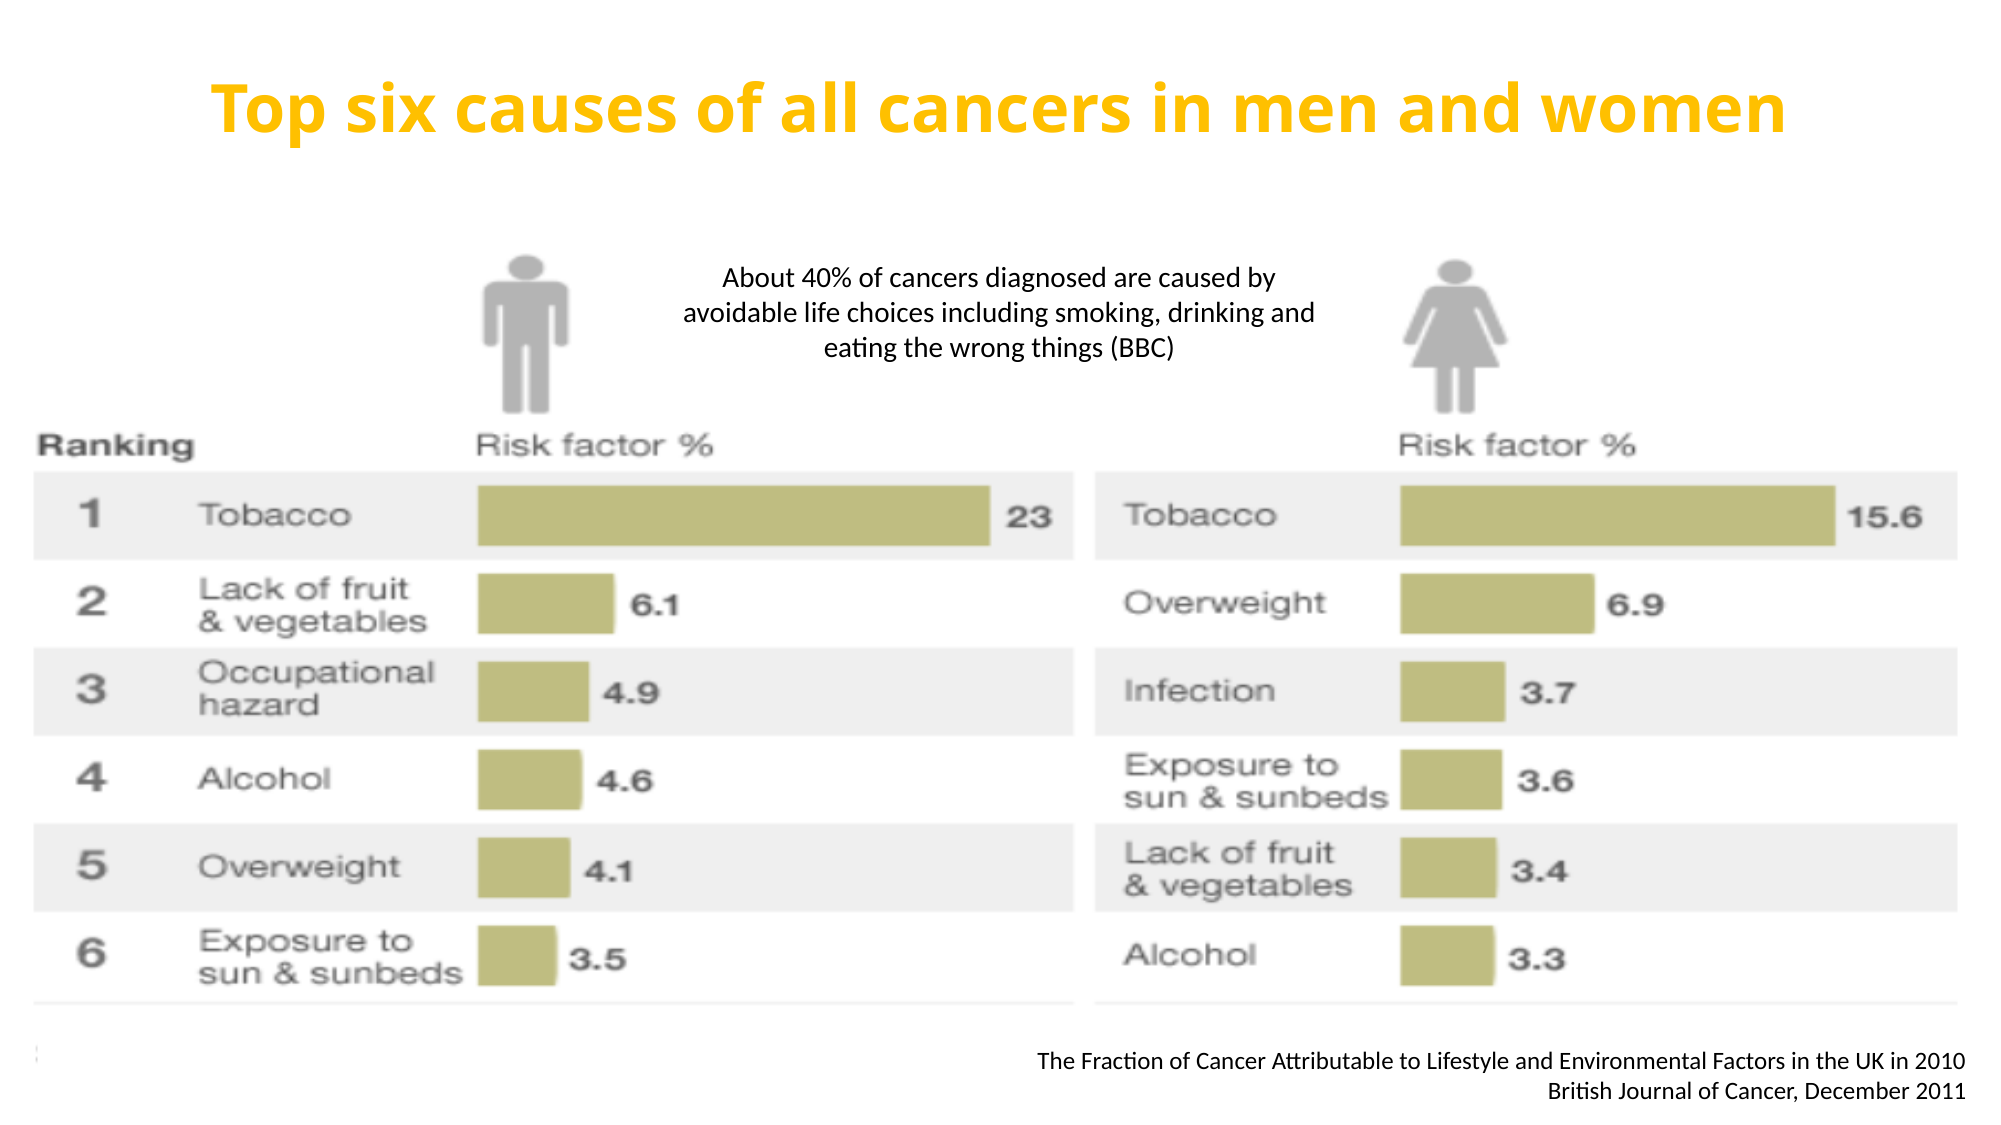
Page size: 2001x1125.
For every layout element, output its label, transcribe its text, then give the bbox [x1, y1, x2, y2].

picture [0, 131, 2000, 1125]
text_box Top six causes of all cancers in men and women [0, 0, 2000, 131]
